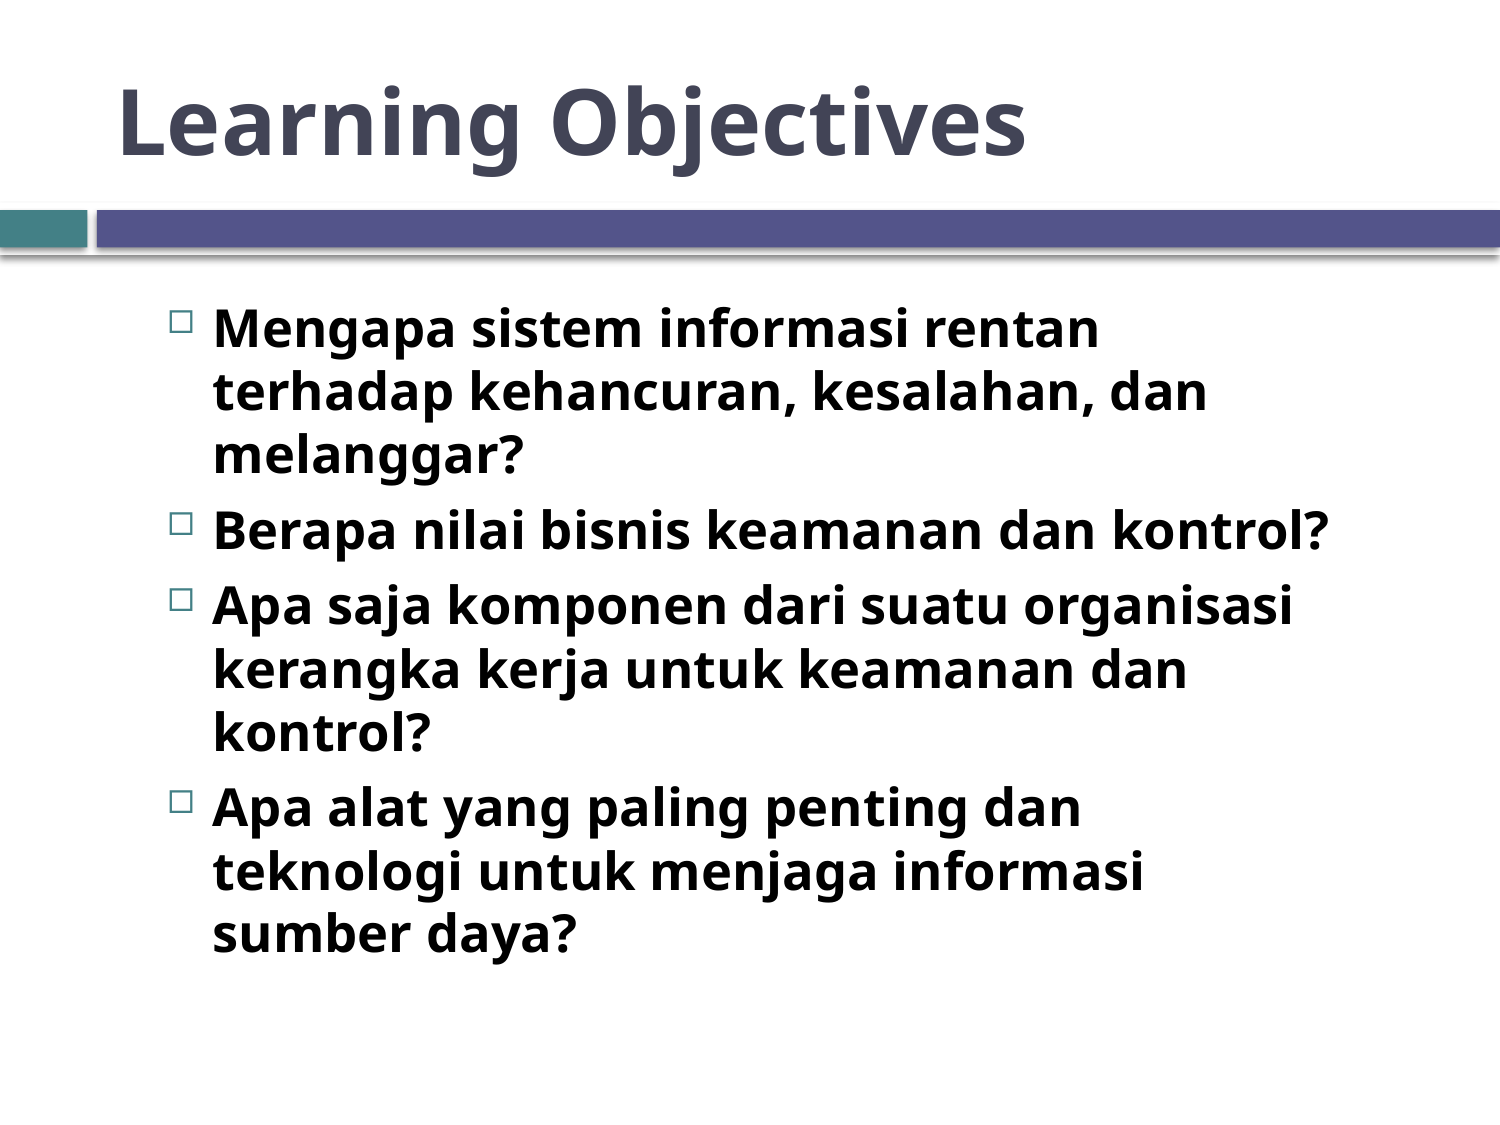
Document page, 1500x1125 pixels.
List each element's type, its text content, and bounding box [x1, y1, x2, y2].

list Mengapa sistem informasi rentan terhadap kehancuran, kesalahan, dan melanggar? Berapa nilai bisnis keamanan dan kontrol? Apa saja komponen dari suatu organisasi kerangka kerja untuk keamanan dan kontrol? Apa alat yang paling penting dan teknologi untuk menjaga informasi sumber daya? [152, 287, 1360, 1008]
title Learning Objectives [100, 37, 1438, 200]
